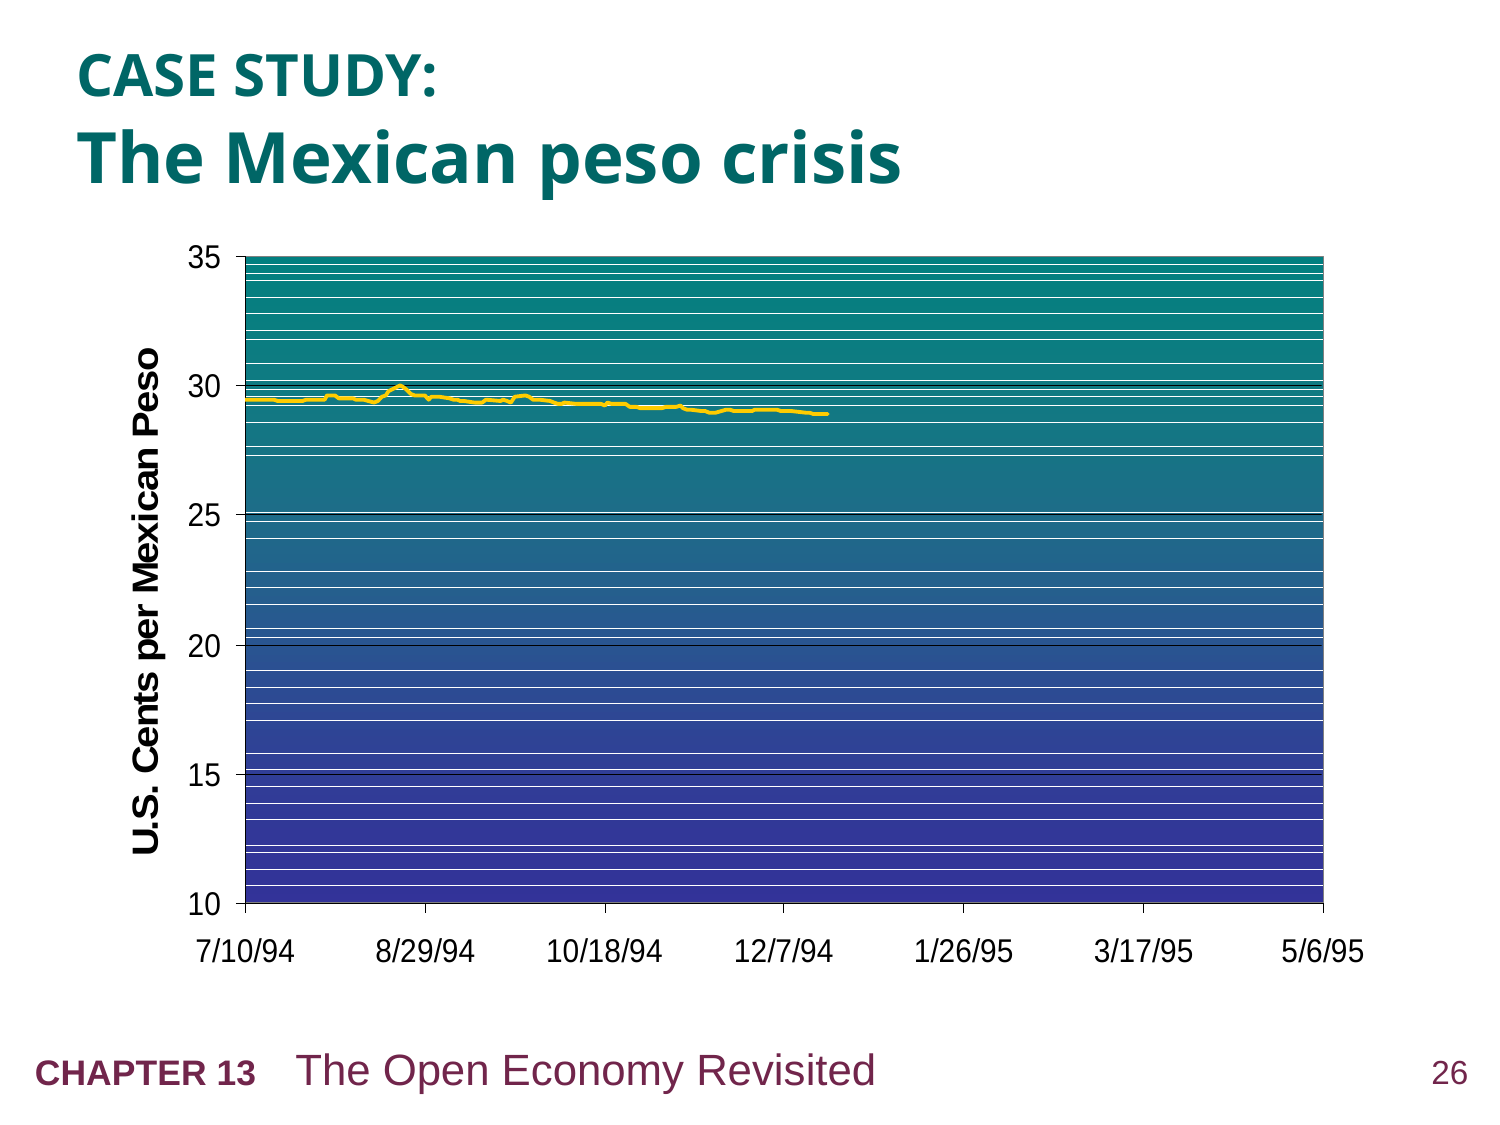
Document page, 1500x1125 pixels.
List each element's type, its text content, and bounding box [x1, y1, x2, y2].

title CASE STUDY: The Mexican peso crisis [76, 38, 1430, 193]
picture [93, 207, 1407, 1001]
